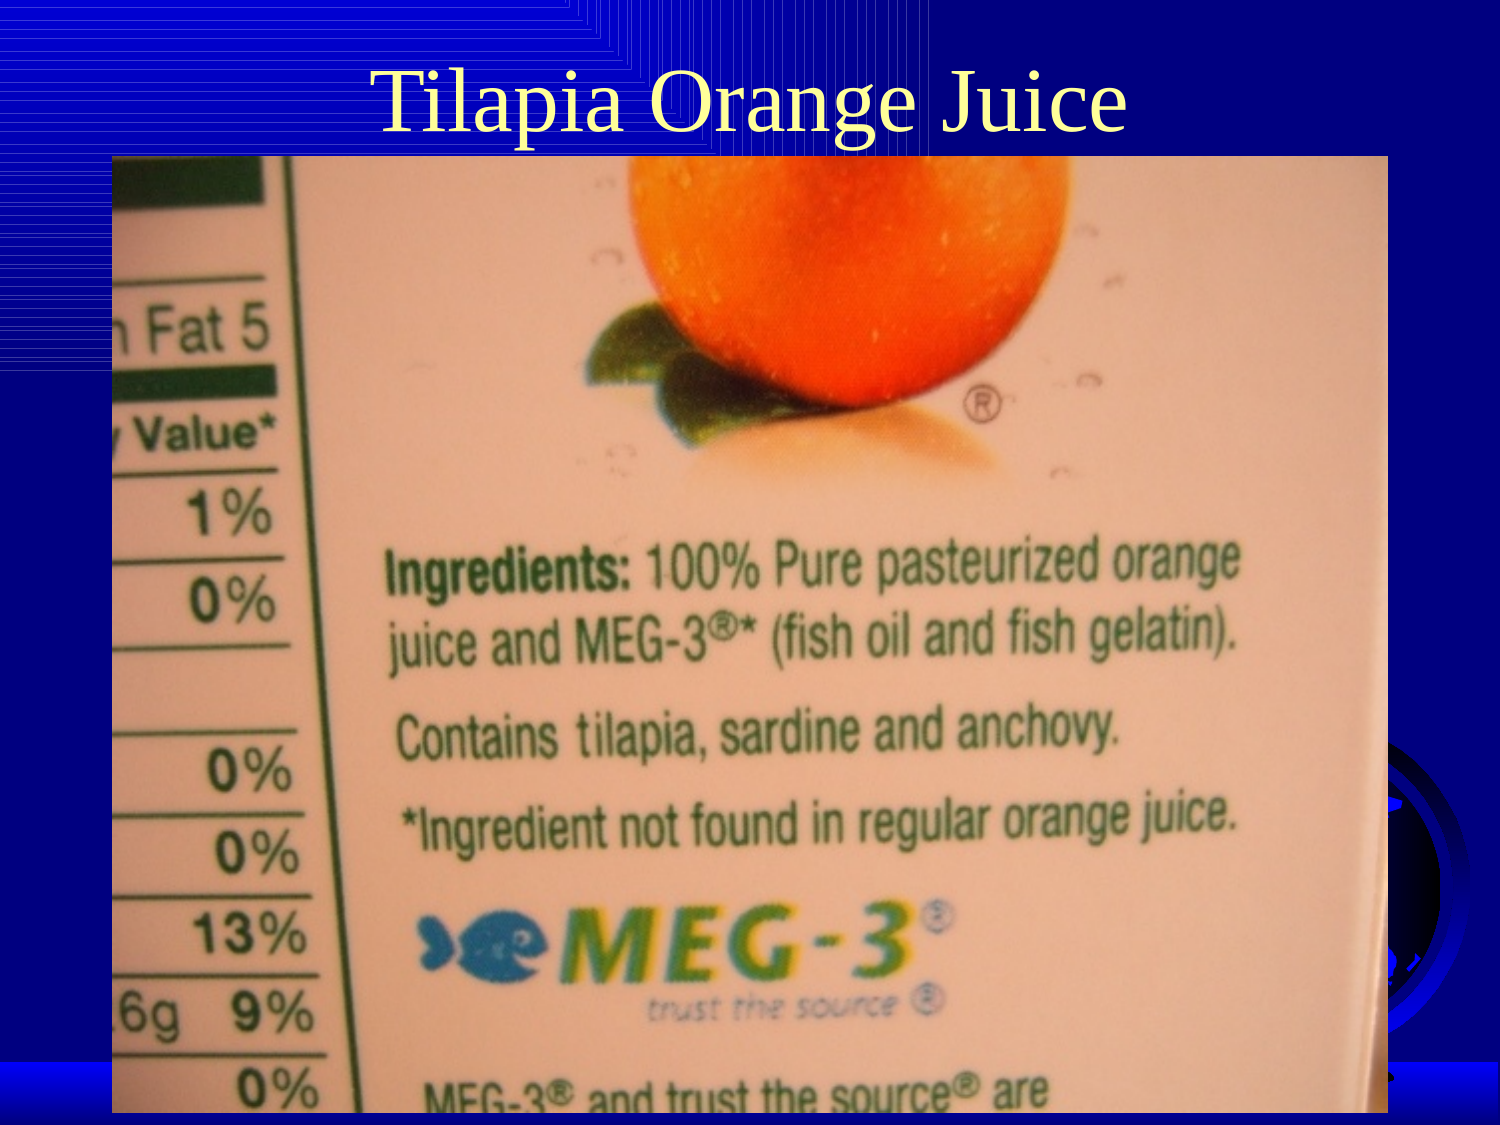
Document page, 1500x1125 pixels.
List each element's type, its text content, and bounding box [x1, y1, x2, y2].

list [112, 155, 1388, 1113]
title Tilapia Orange Juice [112, 24, 1388, 155]
